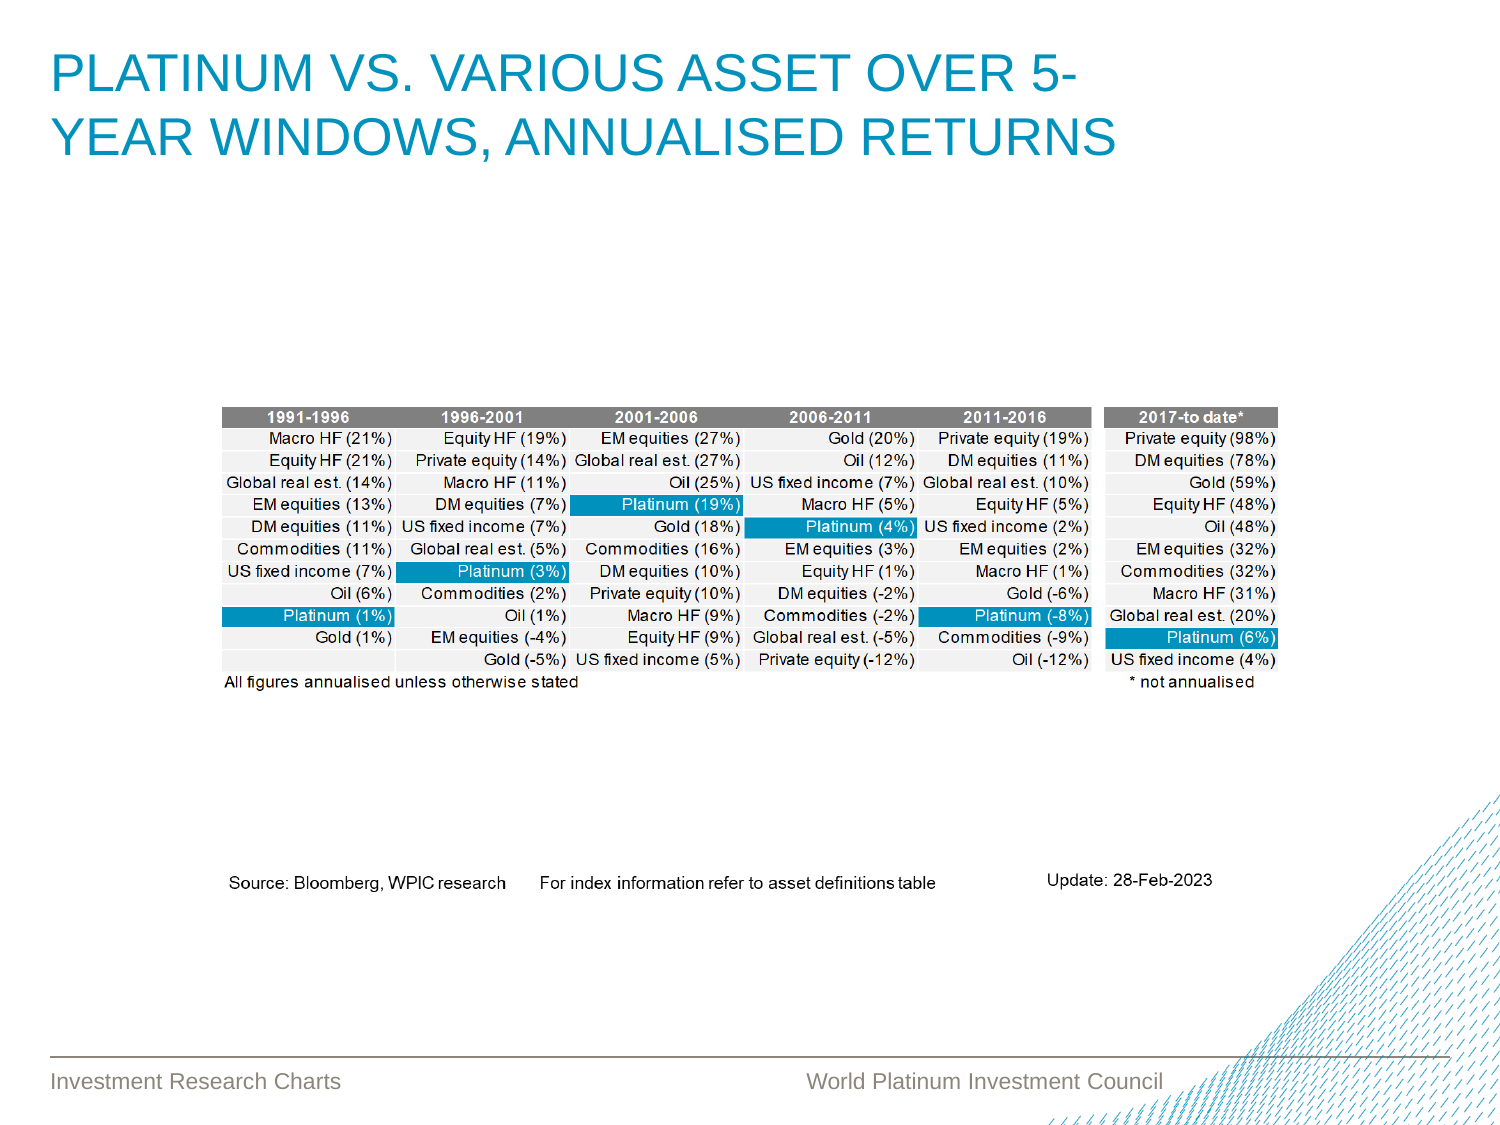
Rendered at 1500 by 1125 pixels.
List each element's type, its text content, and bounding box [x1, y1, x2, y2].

footer Investment Research Charts [50, 1066, 372, 1106]
picture [218, 214, 1500, 1125]
title Platinum vs. various asset over 5-year windows, annualised returns [50, 38, 1211, 202]
